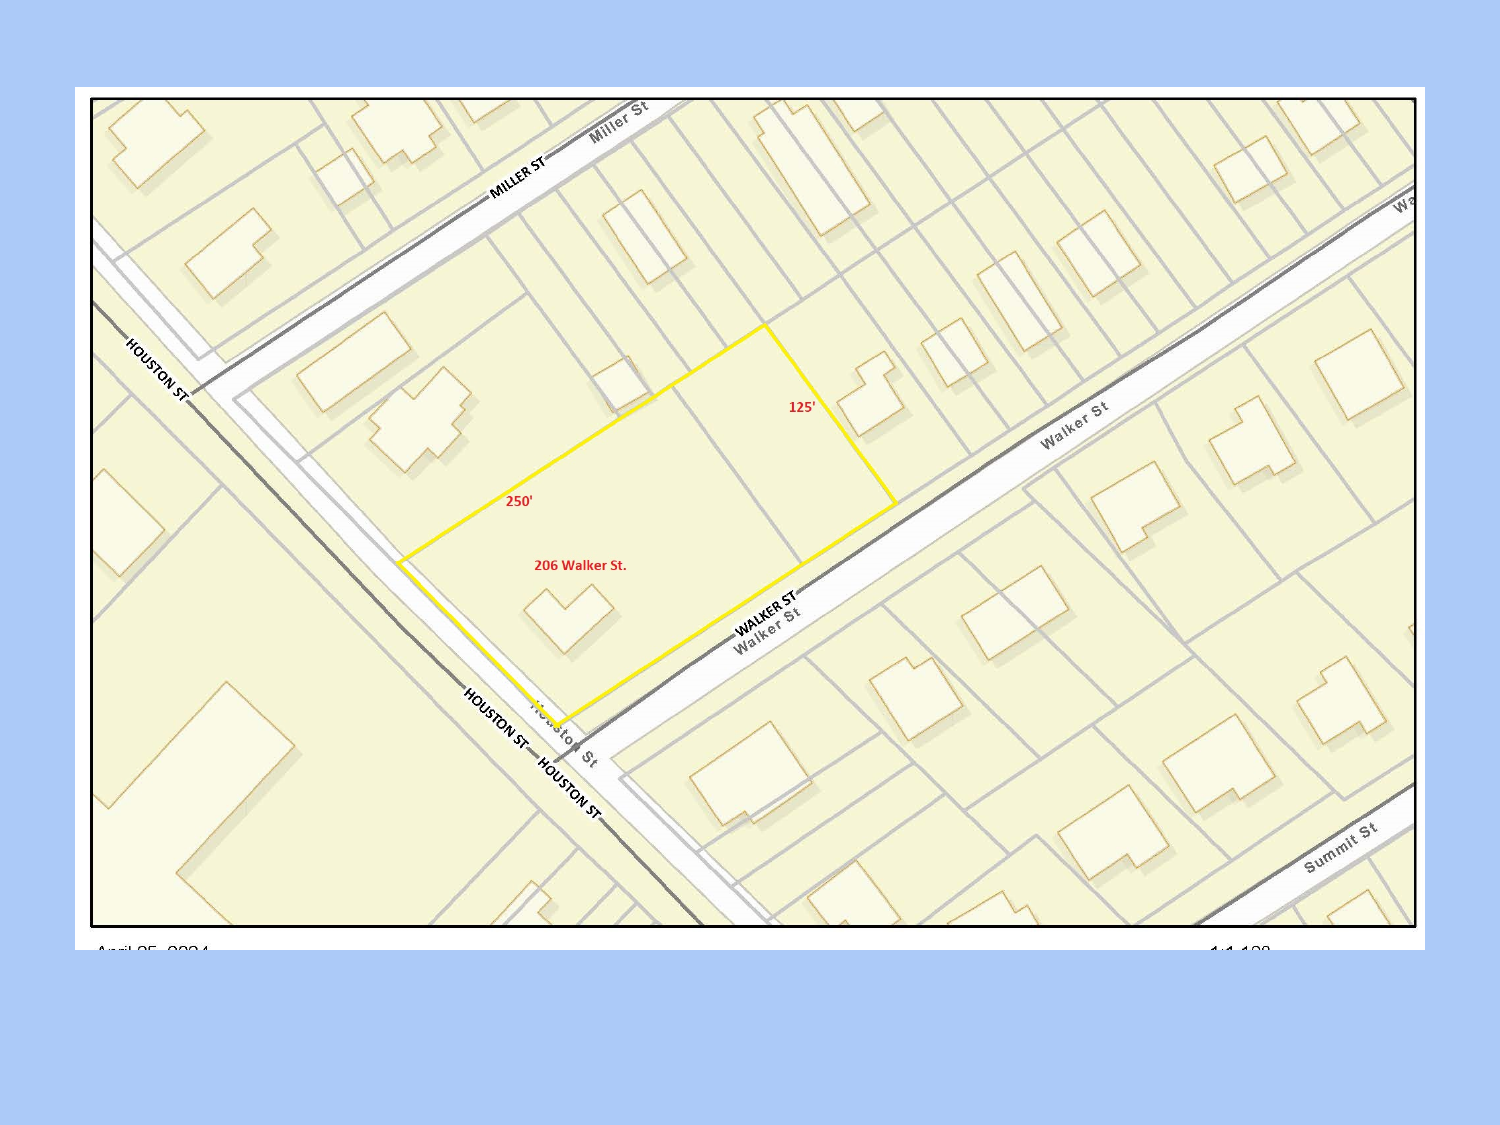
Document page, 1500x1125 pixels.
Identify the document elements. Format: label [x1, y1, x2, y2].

picture [74, 87, 1426, 951]
